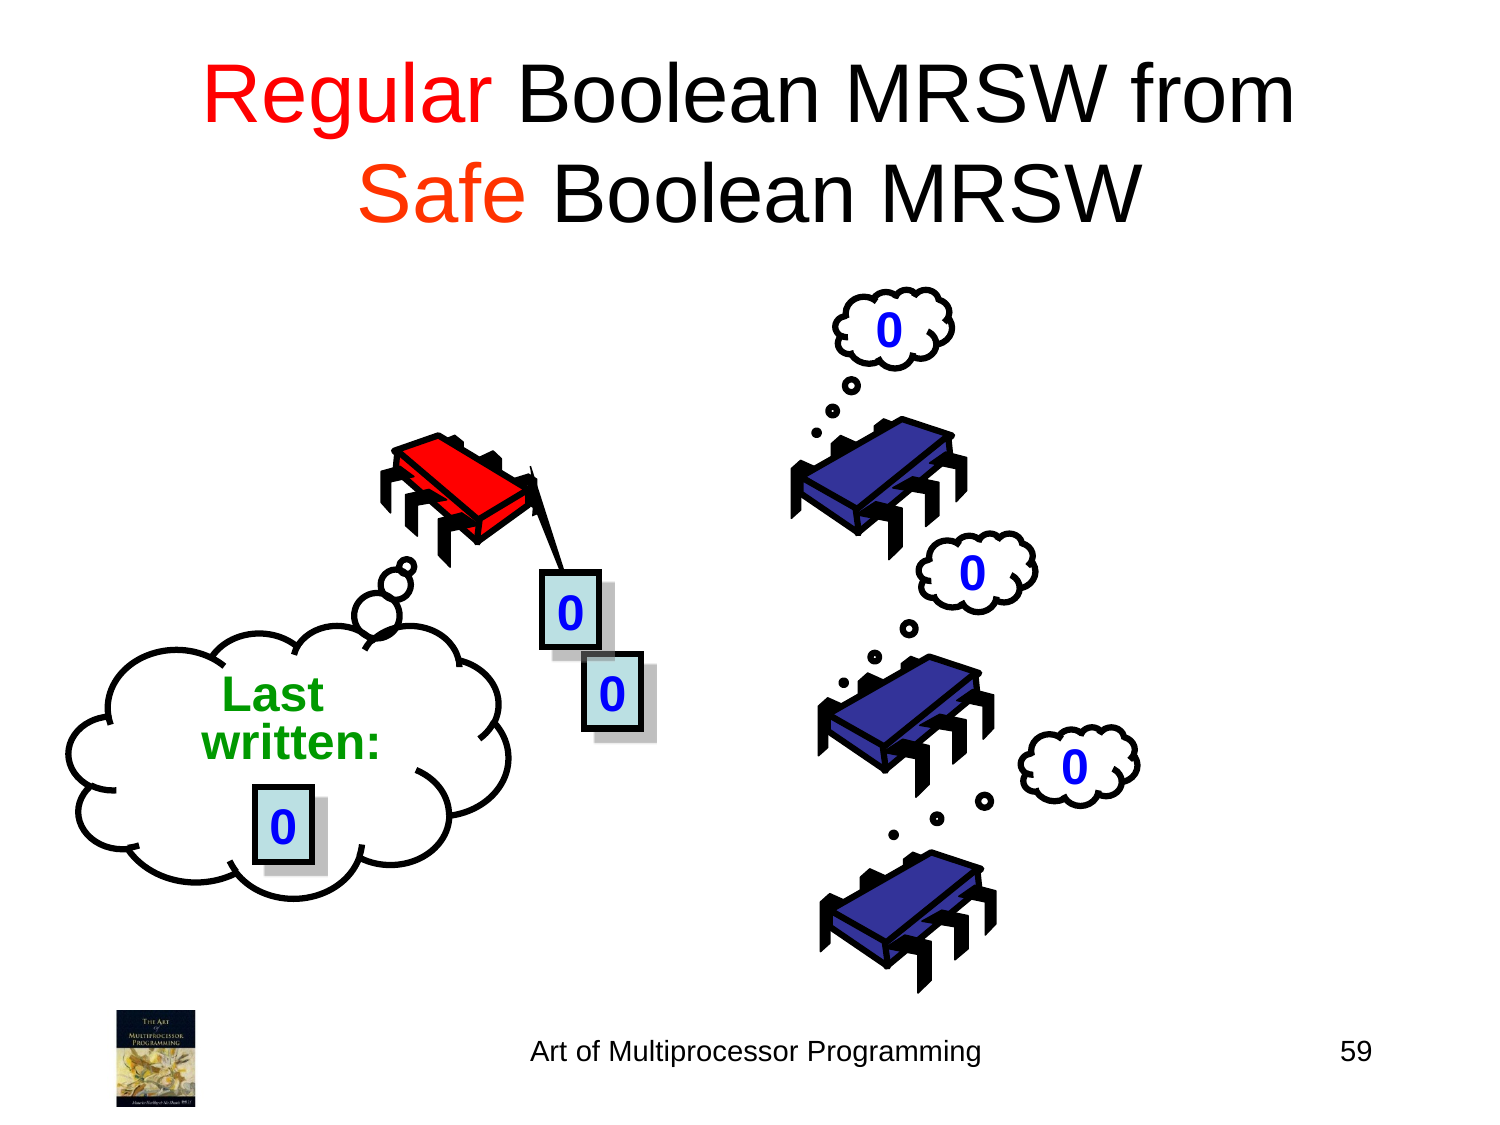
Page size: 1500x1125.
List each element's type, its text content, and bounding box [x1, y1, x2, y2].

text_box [380, 435, 578, 613]
text_box 0 [1020, 727, 1138, 806]
footer Art of Multiprocessor Programming [499, 1024, 1013, 1103]
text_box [820, 852, 996, 994]
picture [107, 1010, 204, 1107]
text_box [818, 656, 994, 798]
text_box 0 [835, 289, 953, 369]
title Regular Boolean MRSW from Safe Boolean MRSW [74, 44, 1426, 233]
text_box 0 [583, 653, 641, 729]
text_box 0 [932, 814, 942, 824]
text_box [791, 418, 967, 560]
text_box 0 [918, 533, 1036, 613]
text_box 0 [902, 622, 916, 636]
text_box 59 [1074, 1024, 1388, 1100]
text_box 0 [828, 406, 838, 416]
text_box Last written: [68, 593, 509, 899]
text_box 0 [254, 787, 312, 862]
text_box 0 [542, 572, 600, 648]
text_box 0 [844, 379, 858, 393]
